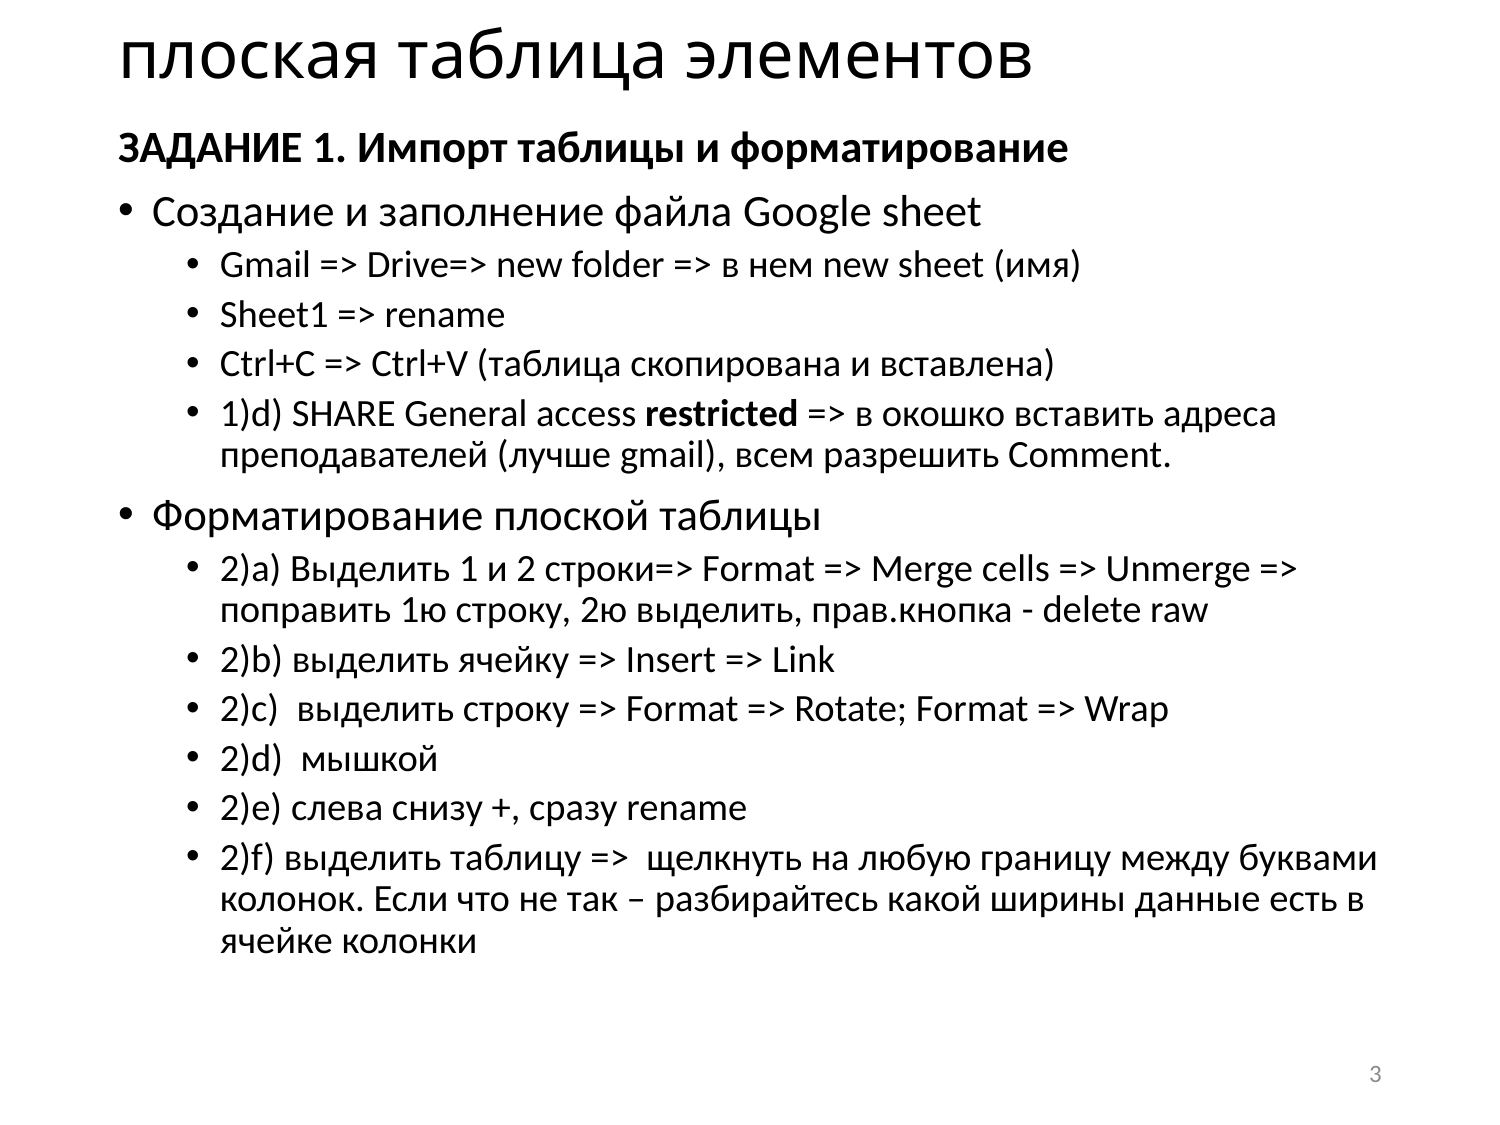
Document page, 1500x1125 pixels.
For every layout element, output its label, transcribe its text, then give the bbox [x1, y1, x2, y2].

list ЗАДАНИЕ 1. Импорт таблицы и форматирование Создание и заполнение файла Google sheet Gmail => Drive=> new folder => в нем new sheet (имя) Sheet1 => rename Ctrl+C => Ctrl+V (таблица скопирована и вставлена) 1)d) SHARE General access restricted => в окошко вставить адреса преподавателей (лучше gmail), всем разрешить Comment. Форматирование плоской таблицы 2)a) Выделить 1 и 2 строки=> Format => Merge cells => Unmerge => поправить 1ю строку, 2ю выделить, прав.кнопка - delete raw 2)b) выделить ячейку => Insert => Link 2)c) выделить строку => Format => Rotate; Format => Wrap 2)d) мышкой 2)e) слева снизу +, сразу rename 2)f) выделить таблицу => щелкнуть на любую границу между буквами колонок. Если что не так – разбирайтесь какой ширины данные есть в ячейке колонки [103, 116, 1397, 1014]
title плоская таблица элементов [103, 21, 1431, 94]
slide_number 3 [1059, 1042, 1397, 1103]
